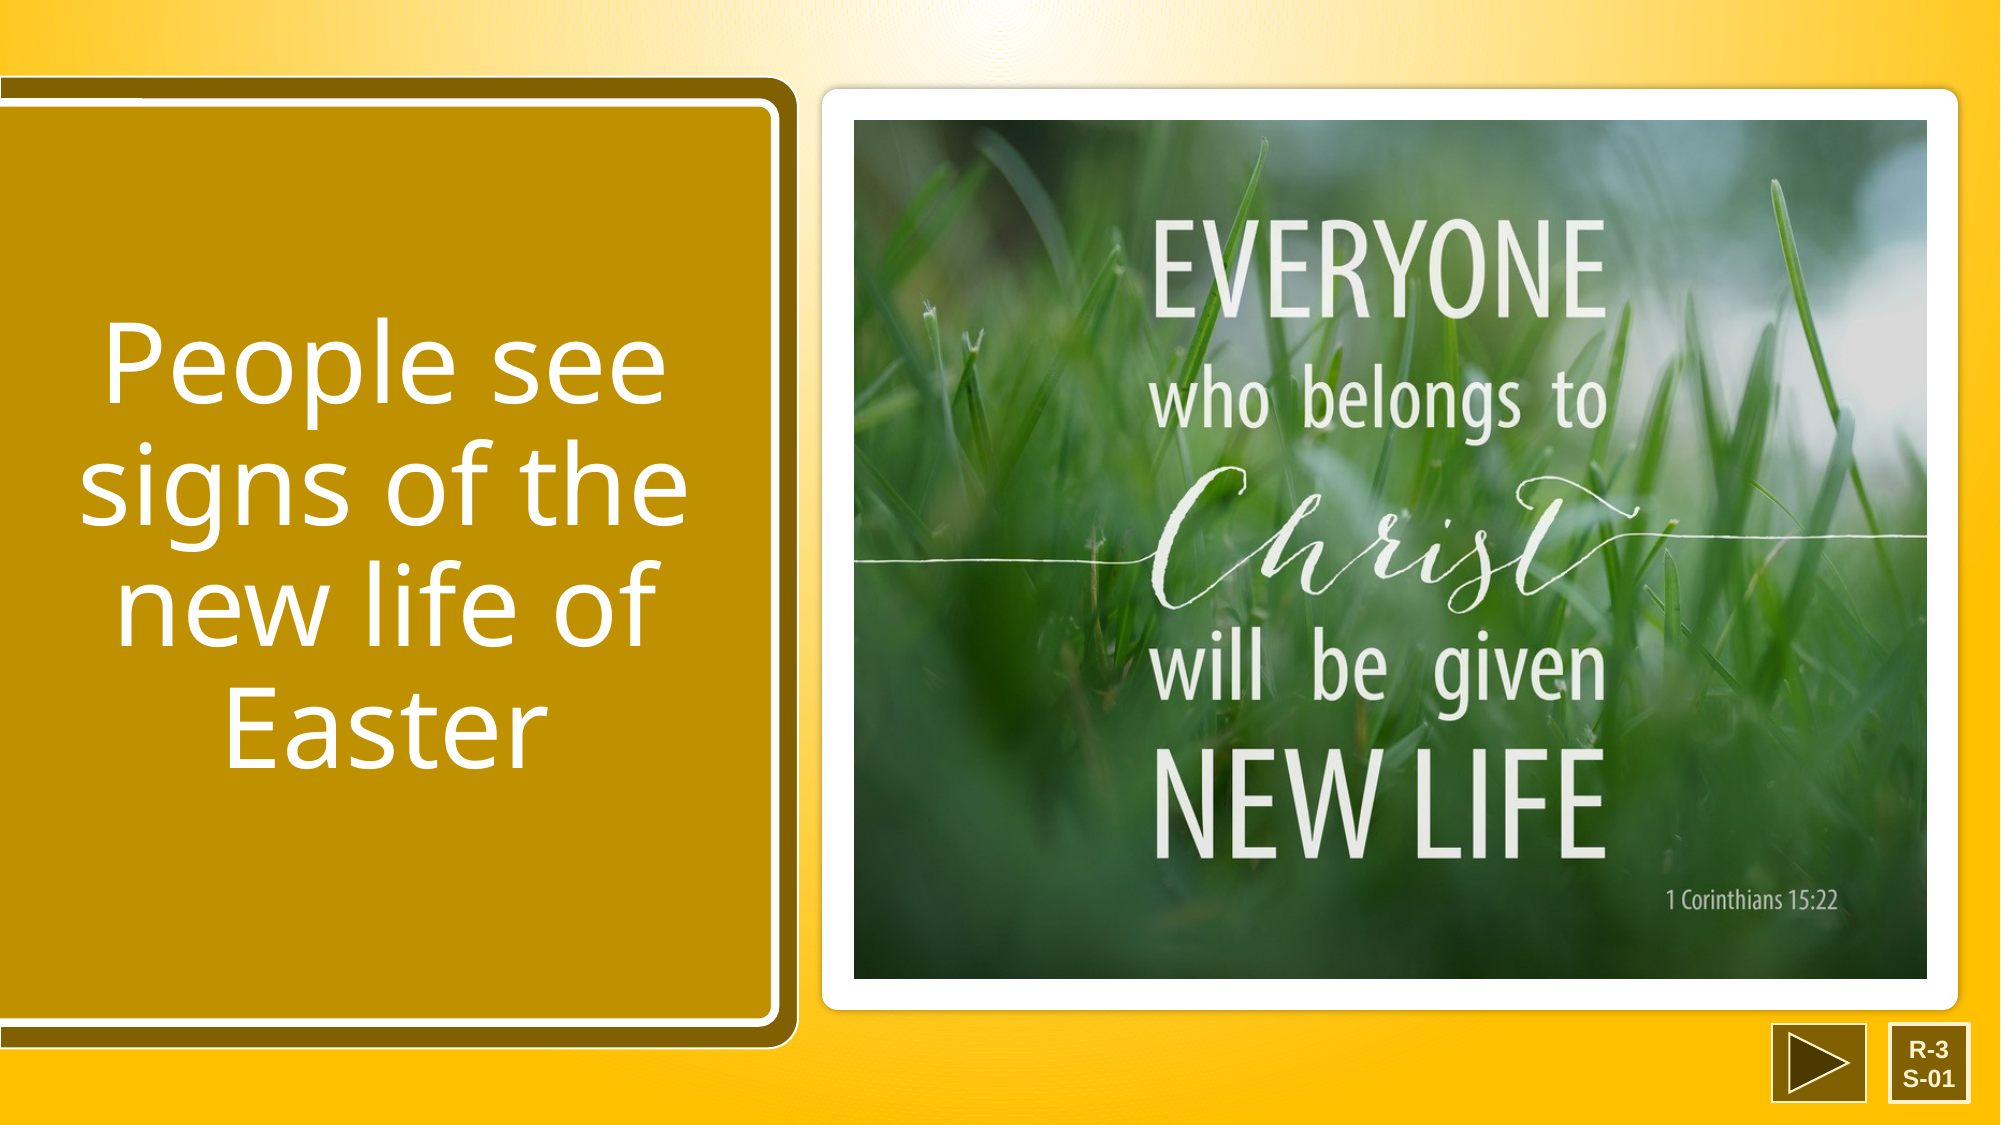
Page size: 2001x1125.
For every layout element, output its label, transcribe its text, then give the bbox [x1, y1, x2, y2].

text_box [0, 0, 2000, 1125]
text_box R-3 S-01 [1889, 1023, 1969, 1103]
title People see signs of the new life of Easter [59, 283, 711, 817]
text_box [0, 75, 799, 1050]
text_box [0, 101, 777, 1024]
picture [853, 120, 1927, 979]
text_box [1771, 1023, 1867, 1103]
